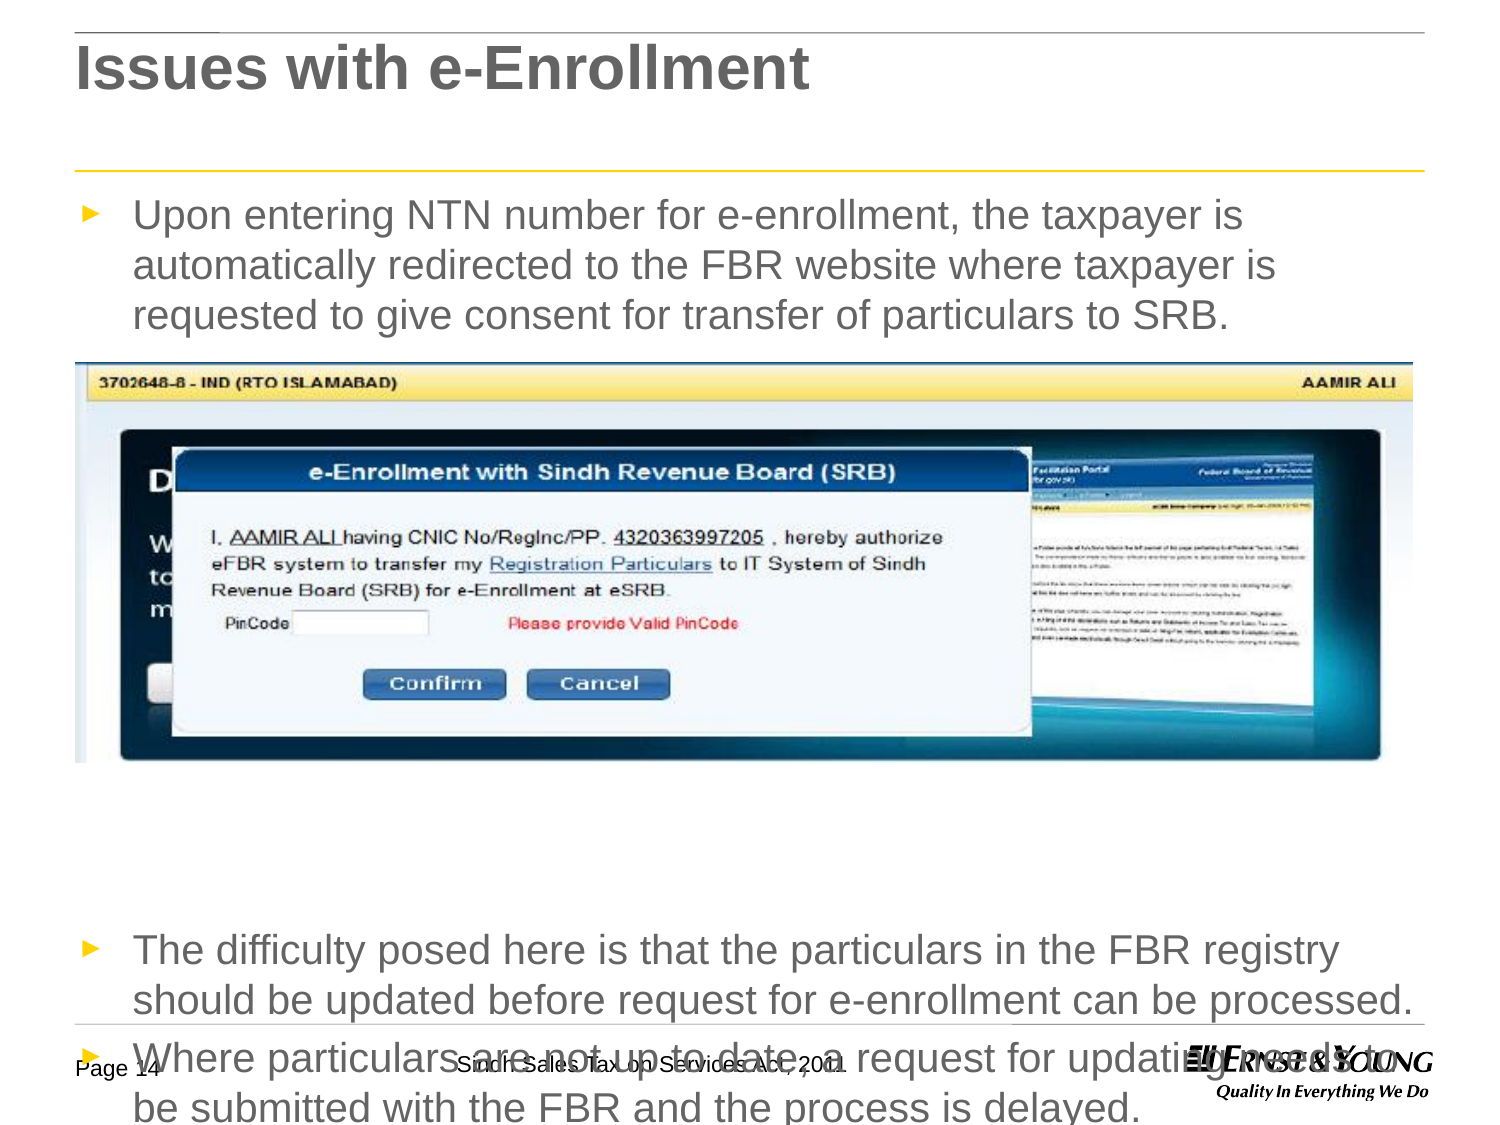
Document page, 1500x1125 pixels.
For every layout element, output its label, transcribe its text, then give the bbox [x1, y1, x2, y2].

title Issues with e-Enrollment [74, 32, 1426, 175]
picture [74, 362, 1413, 763]
list Upon entering NTN number for e-enrollment, the taxpayer is automatically redirected to the FBR website where taxpayer is requested to give consent for transfer of particulars to SRB. The difficulty posed here is that the particulars in the FBR registry should be updated before request for e-enrollment can be processed. Where particulars are not up to date, a request for updating needs to be submitted with the FBR and the process is delayed. [74, 187, 1426, 401]
